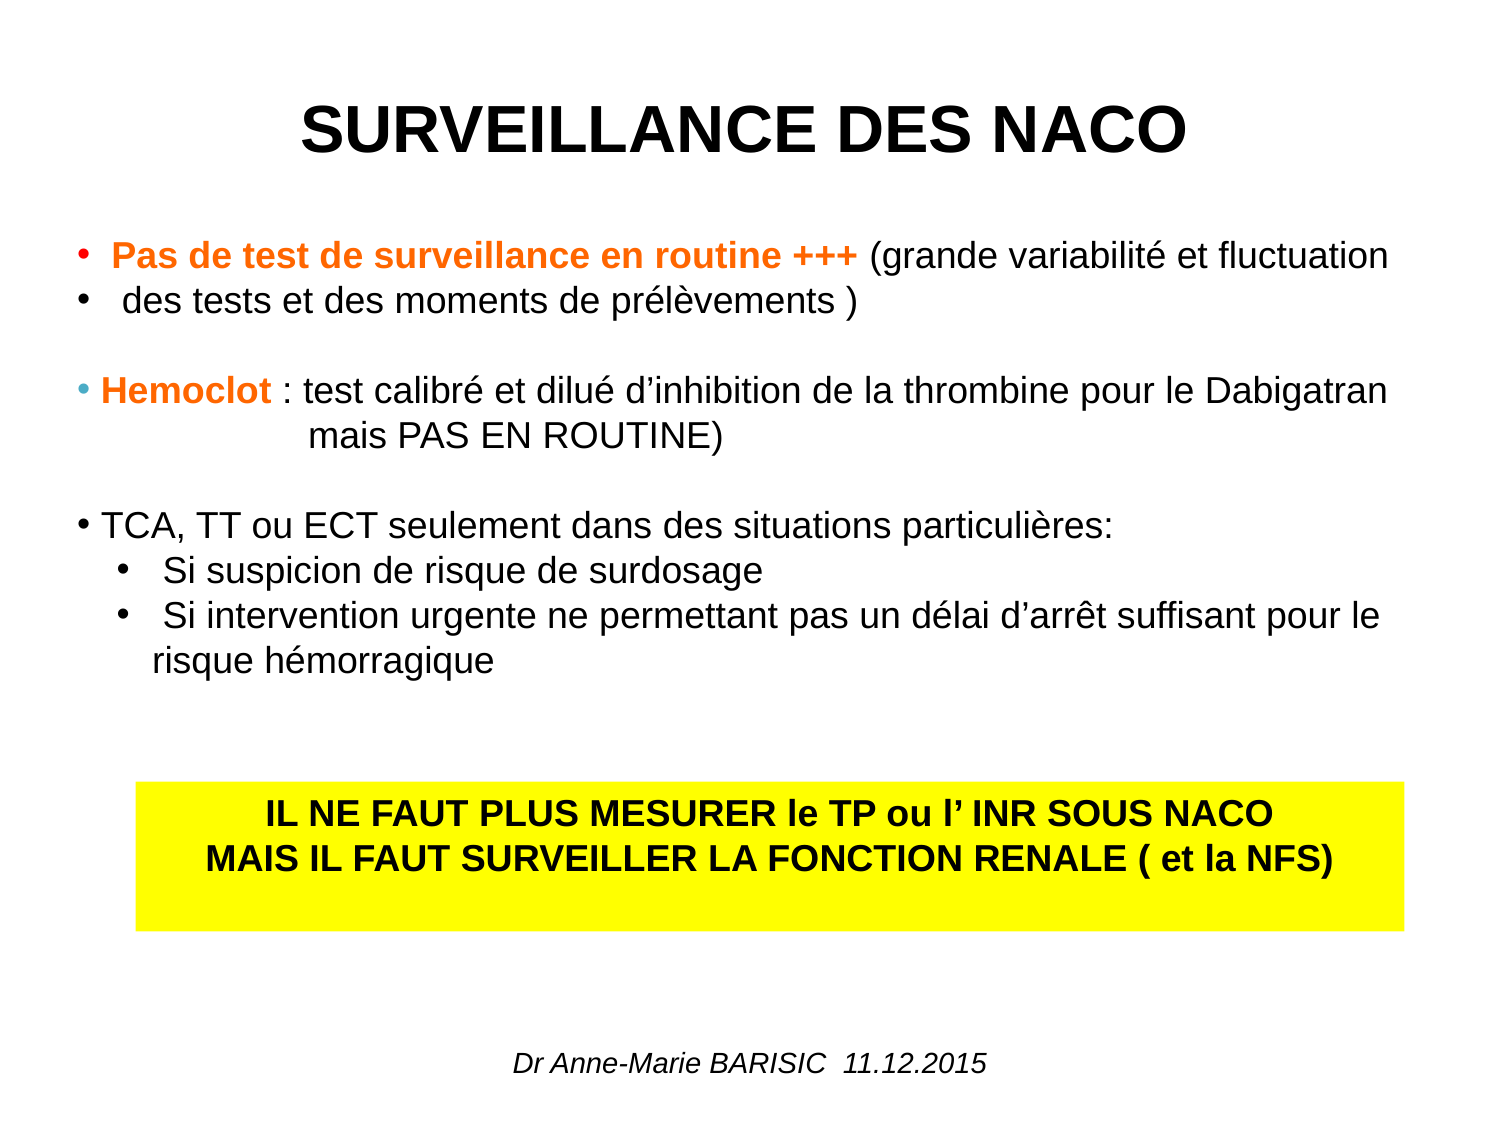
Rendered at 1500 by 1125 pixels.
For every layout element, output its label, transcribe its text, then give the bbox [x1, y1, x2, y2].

text_box Pas de test de surveillance en routine +++ (grande variabilité et fluctuation des tests et des moments de prélèvements ) Hemoclot : test calibré et dilué d’inhibition de la thrombine pour le Dabigatran mais PAS EN ROUTINE) TCA, TT ou ECT seulement dans des situations particulières: Si suspicion de risque de surdosage Si intervention urgente ne permettant pas un délai d’arrêt suffisant pour le risque hémorragique [62, 223, 1500, 779]
text_box IL NE FAUT PLUS MESURER le TP ou l’ INR SOUS NACO MAIS IL FAUT SURVEILLER LA FONCTION RENALE ( et la NFS) [135, 781, 1405, 932]
text_box SURVEILLANCE DES NACO [135, 78, 1354, 174]
text_box Dr Anne-Marie BARISIC 11.12.2015 [497, 1036, 1003, 1087]
